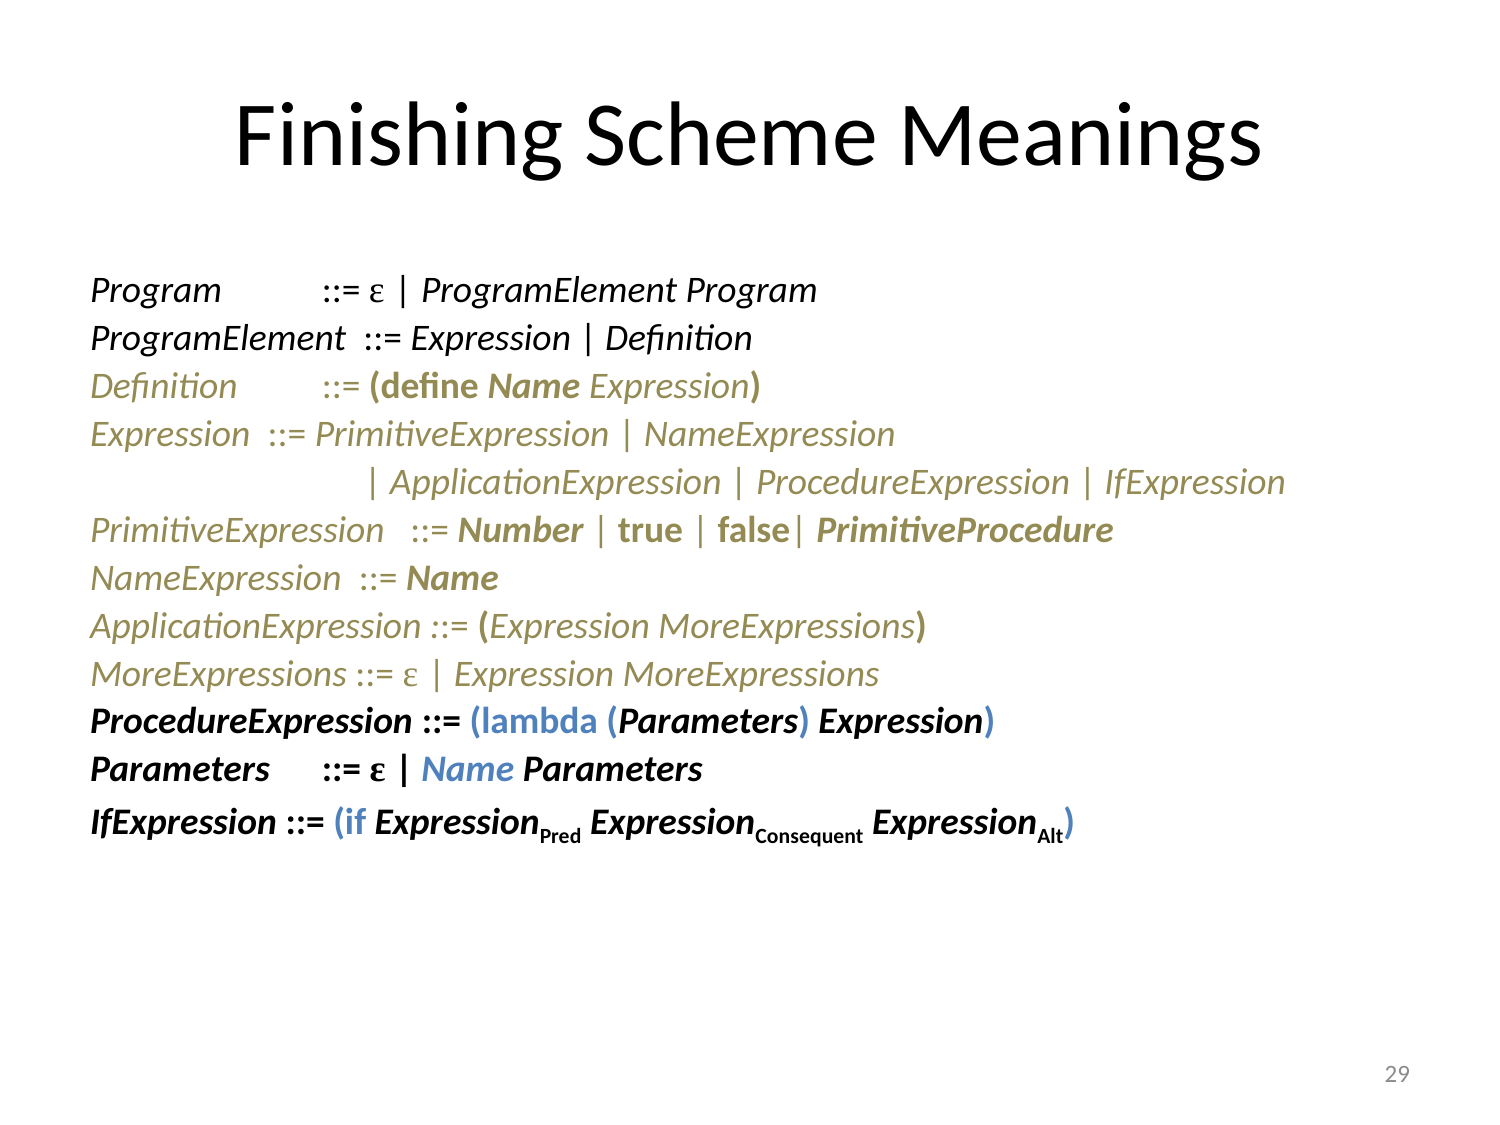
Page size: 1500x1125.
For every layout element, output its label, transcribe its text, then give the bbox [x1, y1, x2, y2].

title Finishing Scheme Meanings [75, 62, 1425, 195]
list Program ::= ε | ProgramElement Program ProgramElement ::= Expression | Definition Definition ::= (define Name Expression) Expression ::= PrimitiveExpression | NameExpression | ApplicationExpression | ProcedureExpression | IfExpression PrimitiveExpression ::= Number | true | false| PrimitiveProcedure NameExpression ::= Name ApplicationExpression ::= (Expression MoreExpressions) MoreExpressions ::= ε | Expression MoreExpressions ProcedureExpression ::= (lambda (Parameters) Expression) Parameters ::= ε | Name Parameters IfExpression ::= (if ExpressionPred ExpressionConsequent ExpressionAlt) [75, 262, 1406, 890]
slide_number 29 [1074, 1042, 1425, 1103]
